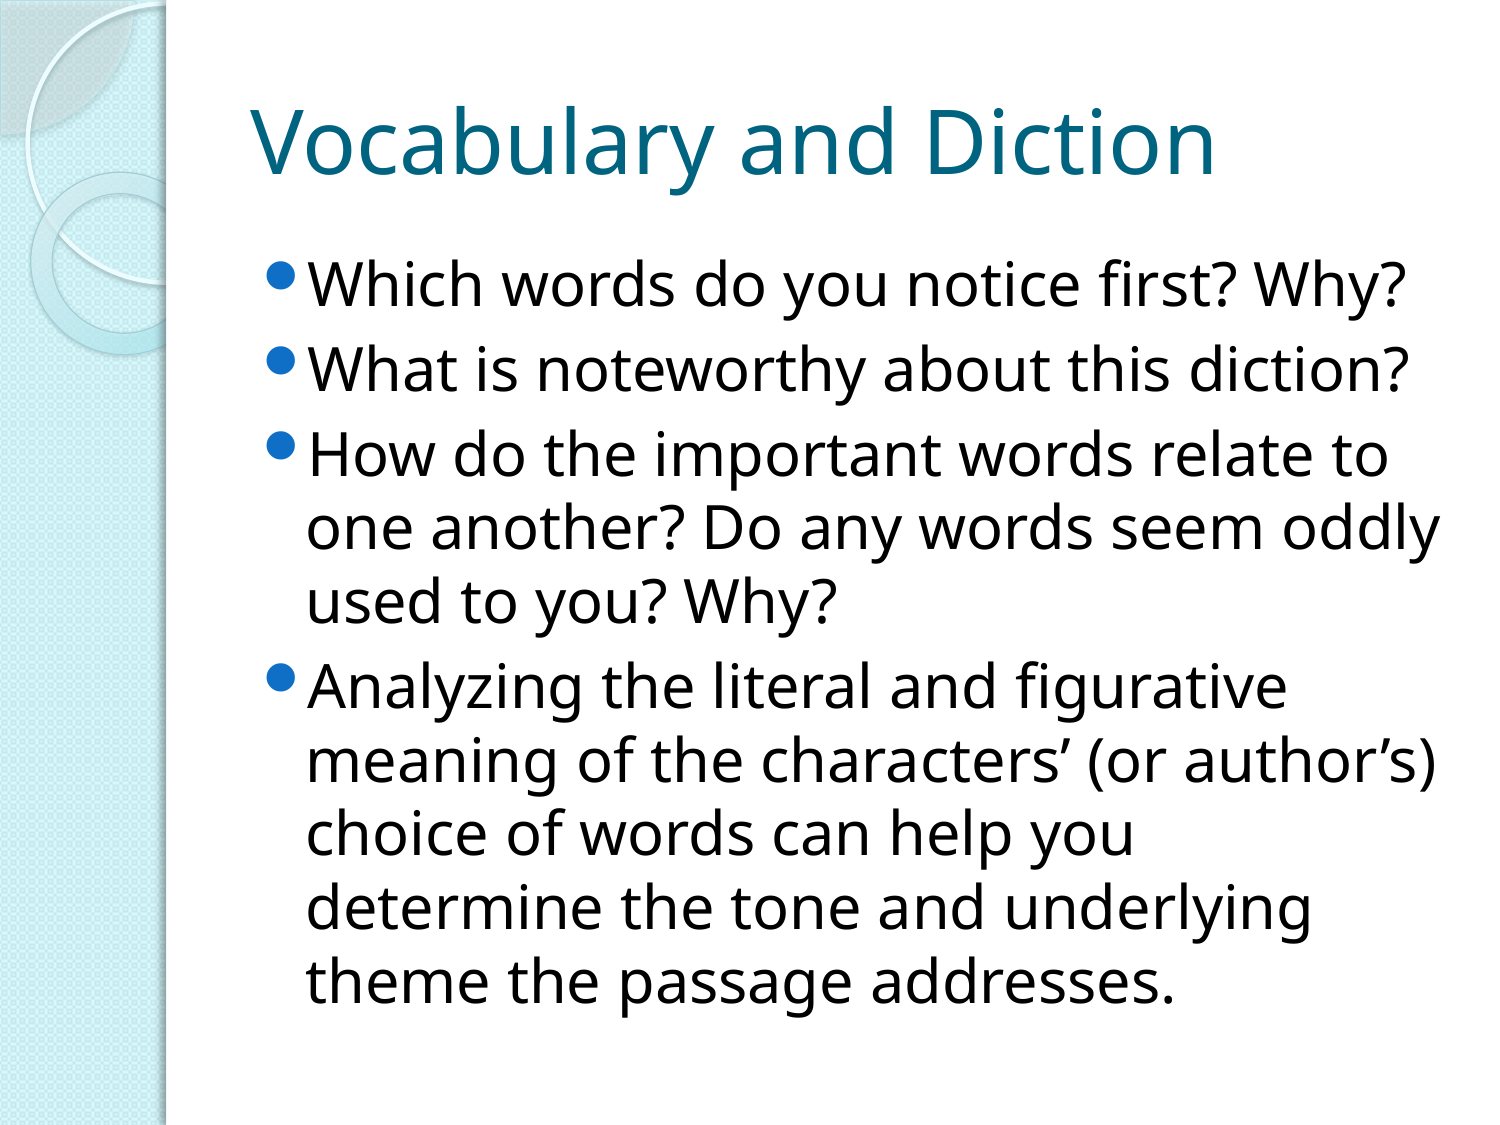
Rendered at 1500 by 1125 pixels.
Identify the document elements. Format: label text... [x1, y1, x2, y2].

list Which words do you notice first? Why? What is noteworthy about this diction? How do the important words relate to one another? Do any words seem oddly used to you? Why? Analyzing the literal and figurative meaning of the characters’ (or author’s) choice of words can help you determine the tone and underlying theme the passage addresses. [235, 237, 1466, 1025]
title Vocabulary and Diction [235, 45, 1466, 233]
